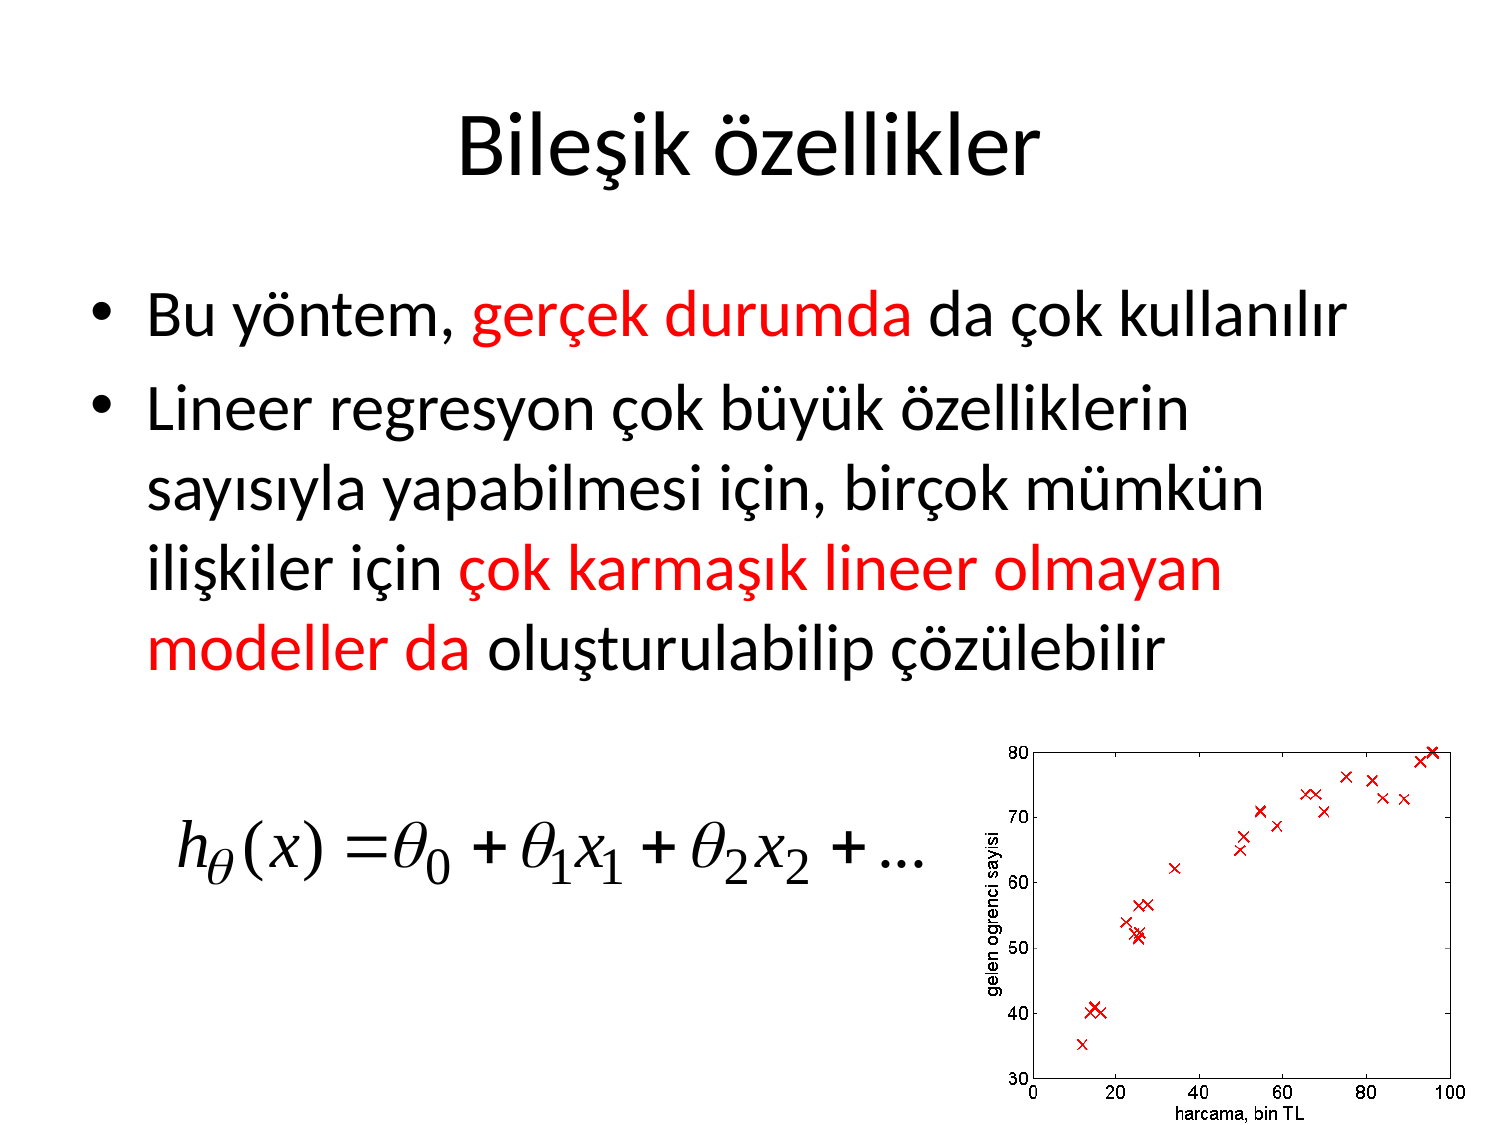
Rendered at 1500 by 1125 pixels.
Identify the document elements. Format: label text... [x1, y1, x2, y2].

title Bileşik özellikler [75, 45, 1425, 233]
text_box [162, 799, 942, 906]
picture [962, 721, 1500, 1125]
list Bu yöntem, gerçek durumda da çok kullanılır Lineer regresyon çok büyük özelliklerin sayısıyla yapabilmesi için, birçok mümkün ilişkiler için çok karmaşık lineer olmayan modeller da oluşturulabilip çözülebilir [75, 262, 1425, 738]
